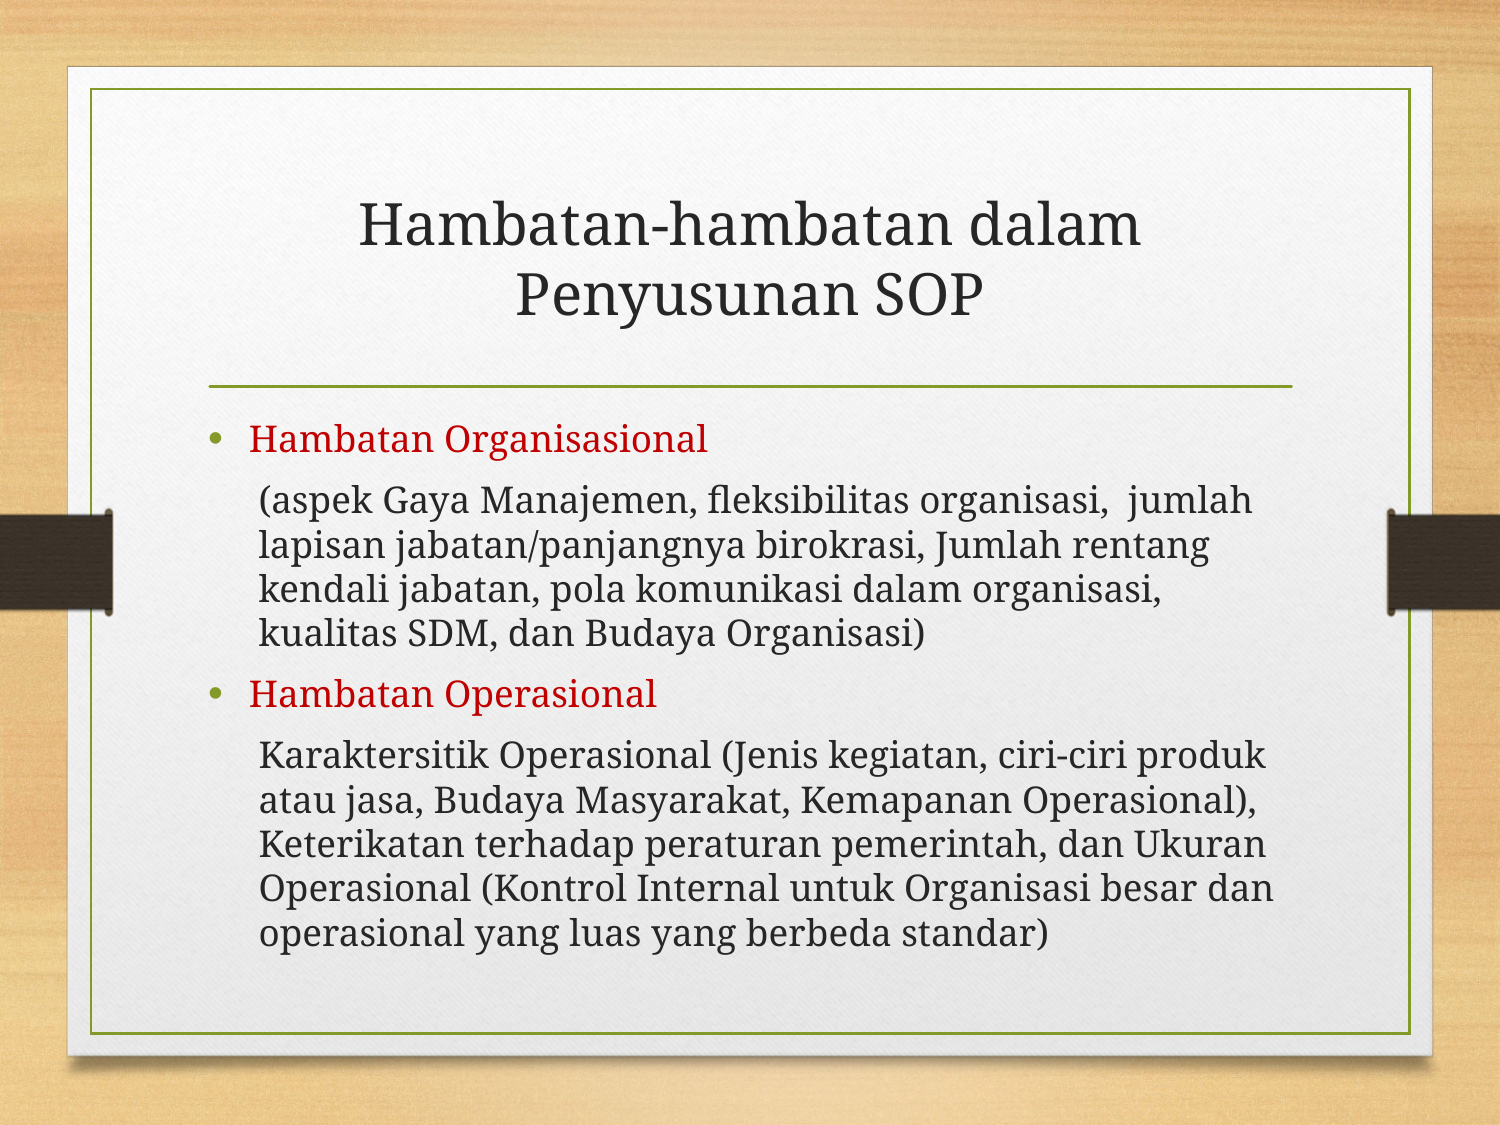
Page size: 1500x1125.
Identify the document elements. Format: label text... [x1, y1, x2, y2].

title Hambatan-hambatan dalam Penyusunan SOP [193, 150, 1309, 365]
picture [0, 0, 1500, 1125]
list Hambatan Organisasional (aspek Gaya Manajemen, fleksibilitas organisasi, jumlah lapisan jabatan/panjangnya birokrasi, Jumlah rentang kendali jabatan, pola komunikasi dalam organisasi, kualitas SDM, dan Budaya Organisasi) Hambatan Operasional Karaktersitik Operasional (Jenis kegiatan, ciri-ciri produk atau jasa, Budaya Masyarakat, Kemapanan Operasional), Keterikatan terhadap peraturan pemerintah, dan Ukuran Operasional (Kontrol Internal untuk Organisasi besar dan operasional yang luas yang berbeda standar) [193, 408, 1309, 974]
